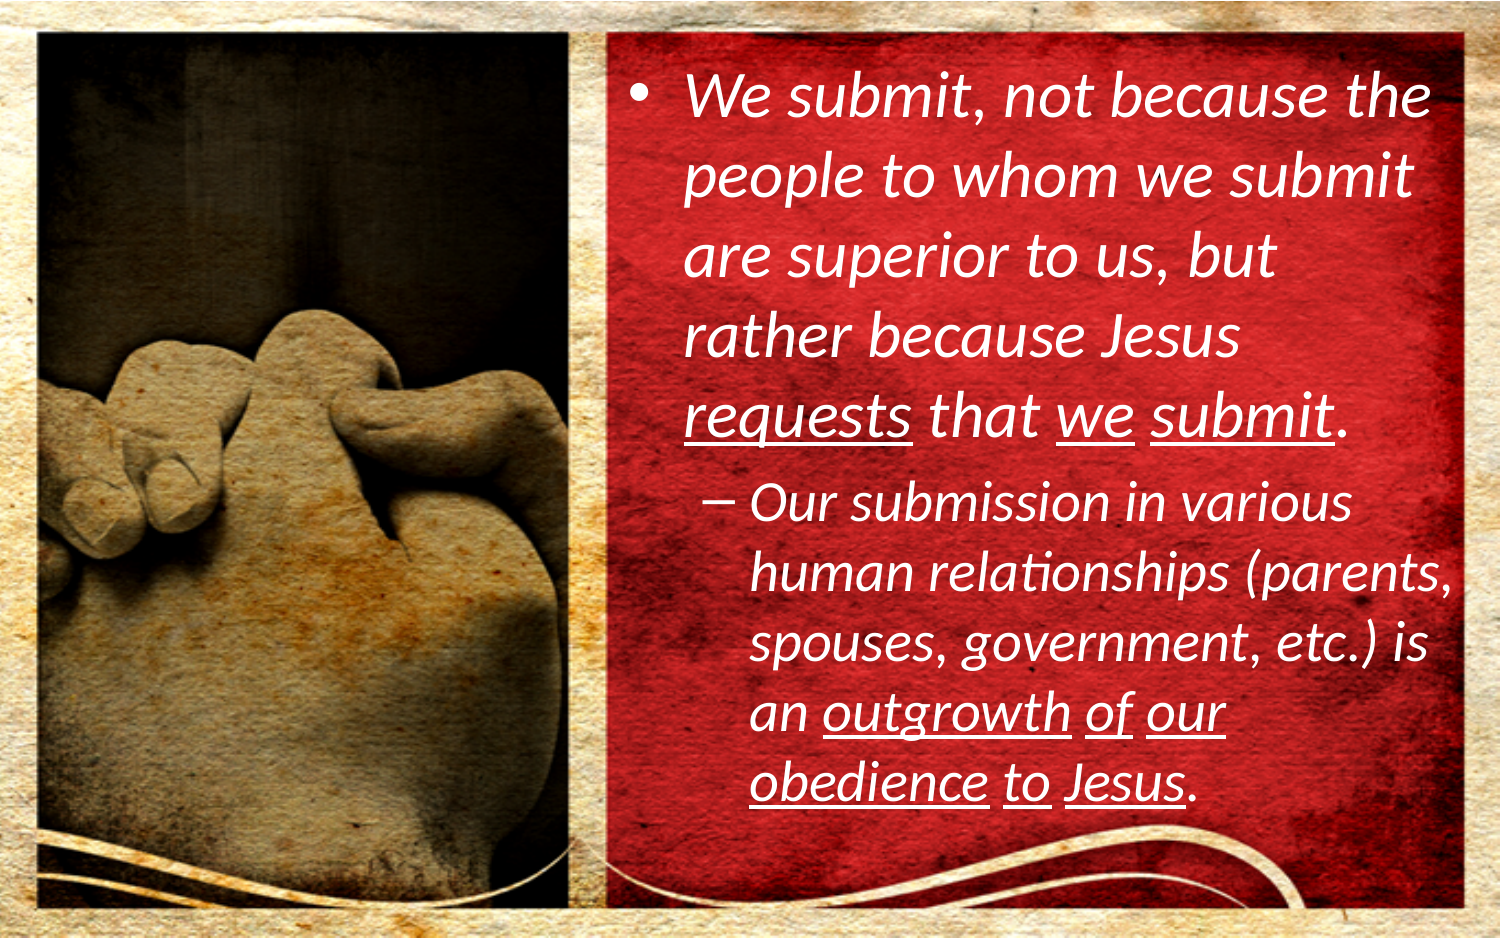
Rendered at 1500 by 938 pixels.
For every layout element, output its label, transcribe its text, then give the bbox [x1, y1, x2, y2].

picture [0, 1, 1500, 938]
list We submit, not because the people to whom we submit are superior to us, but rather because Jesus requests that we submit. Our submission in various human relationships (parents, spouses, government, etc.) is an outgrowth of our obedience to Jesus. [612, 43, 1475, 819]
